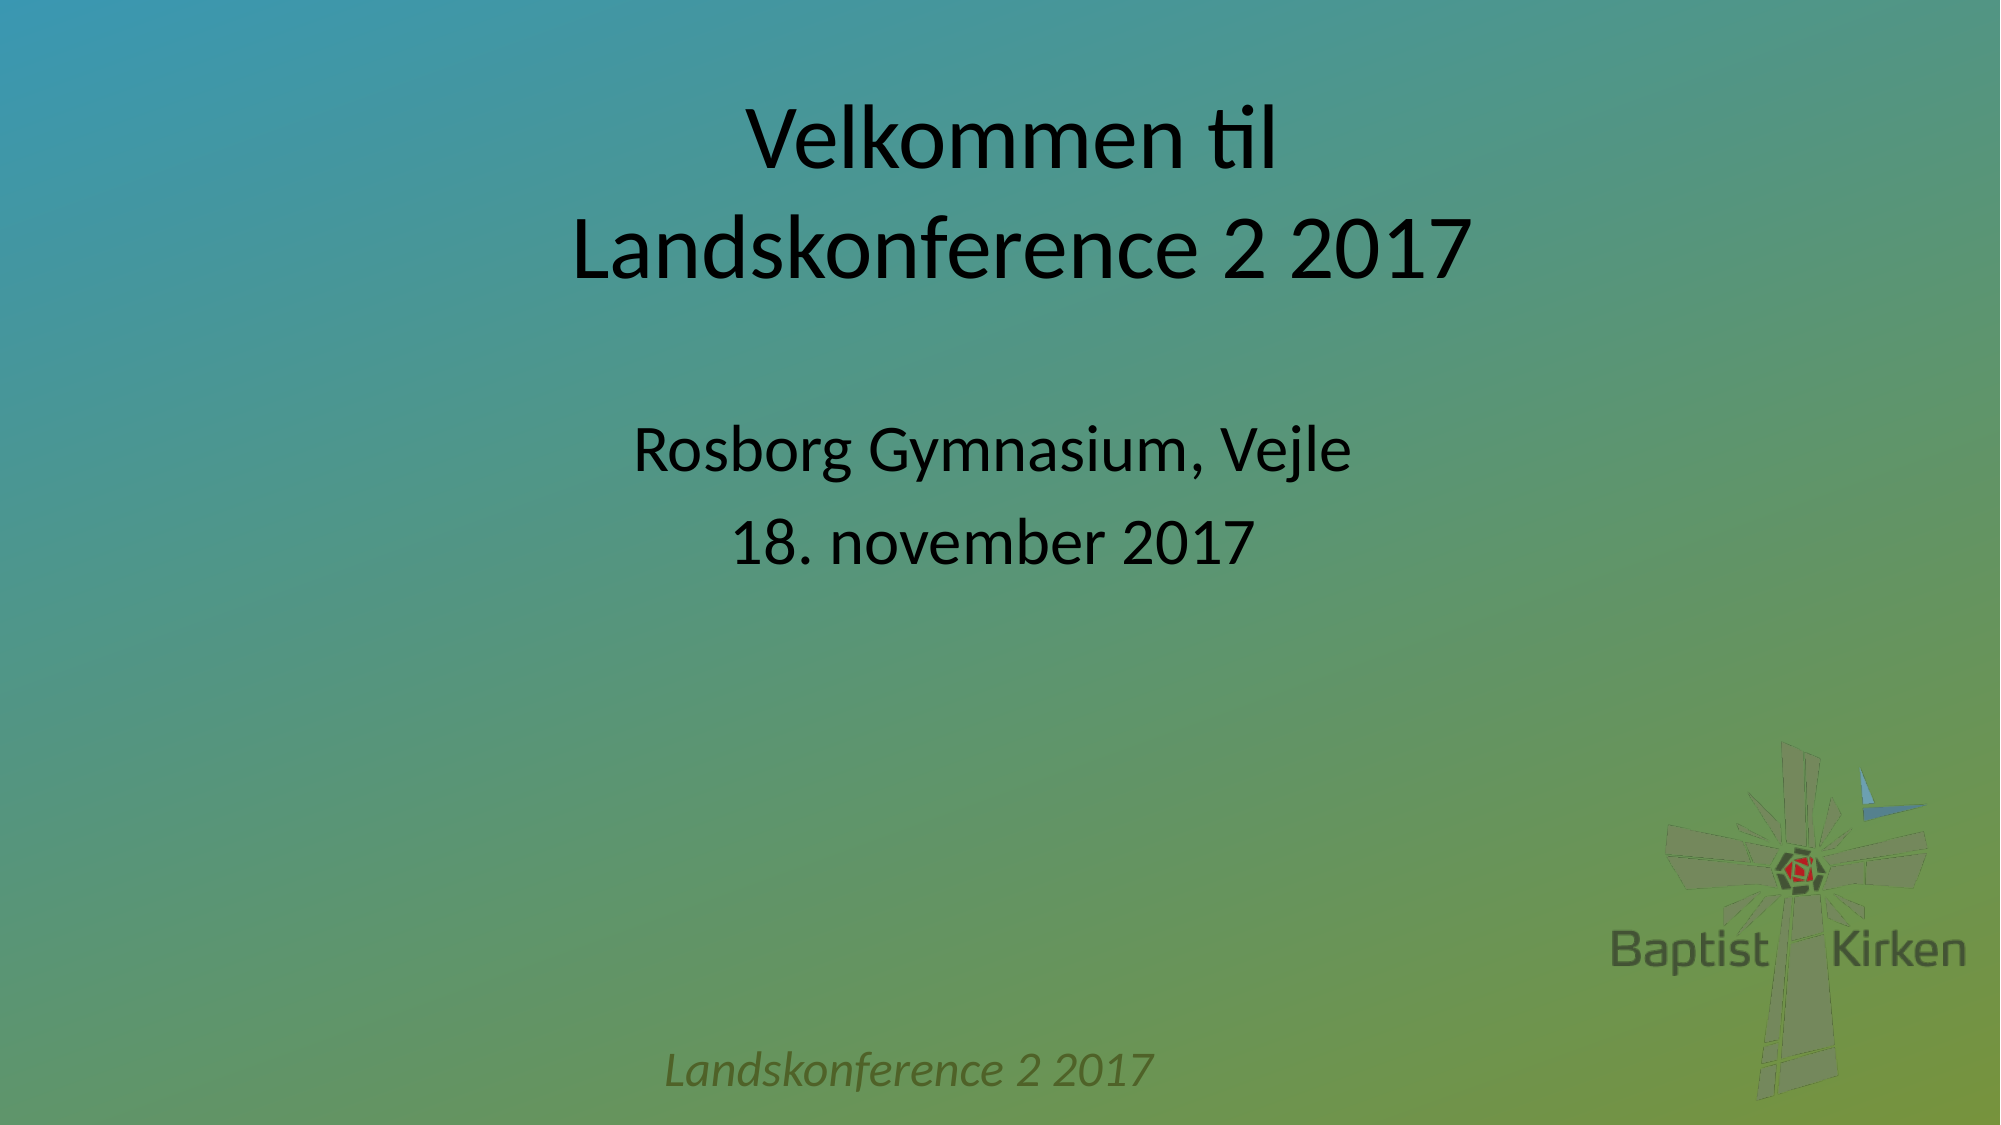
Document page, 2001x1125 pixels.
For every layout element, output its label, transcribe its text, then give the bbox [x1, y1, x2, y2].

title Velkommen til Landskonference 2 2017 [385, 66, 1661, 308]
subtitle Rosborg Gymnasium, Vejle 18. november 2017 [468, 397, 1519, 685]
picture [1584, 715, 1996, 1125]
footer Landskonference 2 2017 [610, 1036, 1213, 1097]
